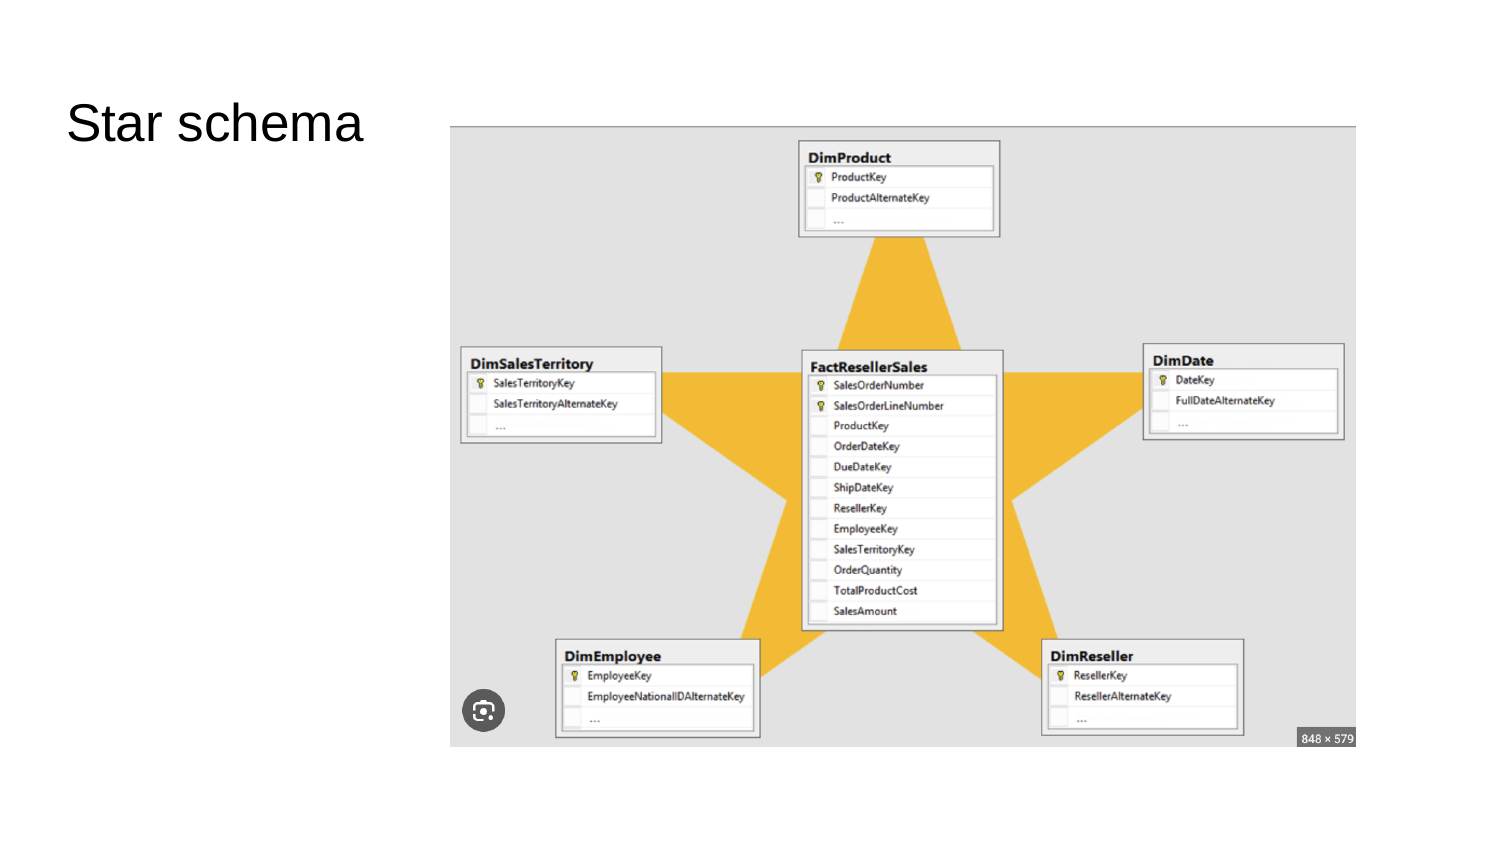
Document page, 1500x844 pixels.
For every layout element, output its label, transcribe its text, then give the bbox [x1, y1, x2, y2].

title Star schema [51, 72, 1449, 167]
picture [450, 125, 1356, 748]
